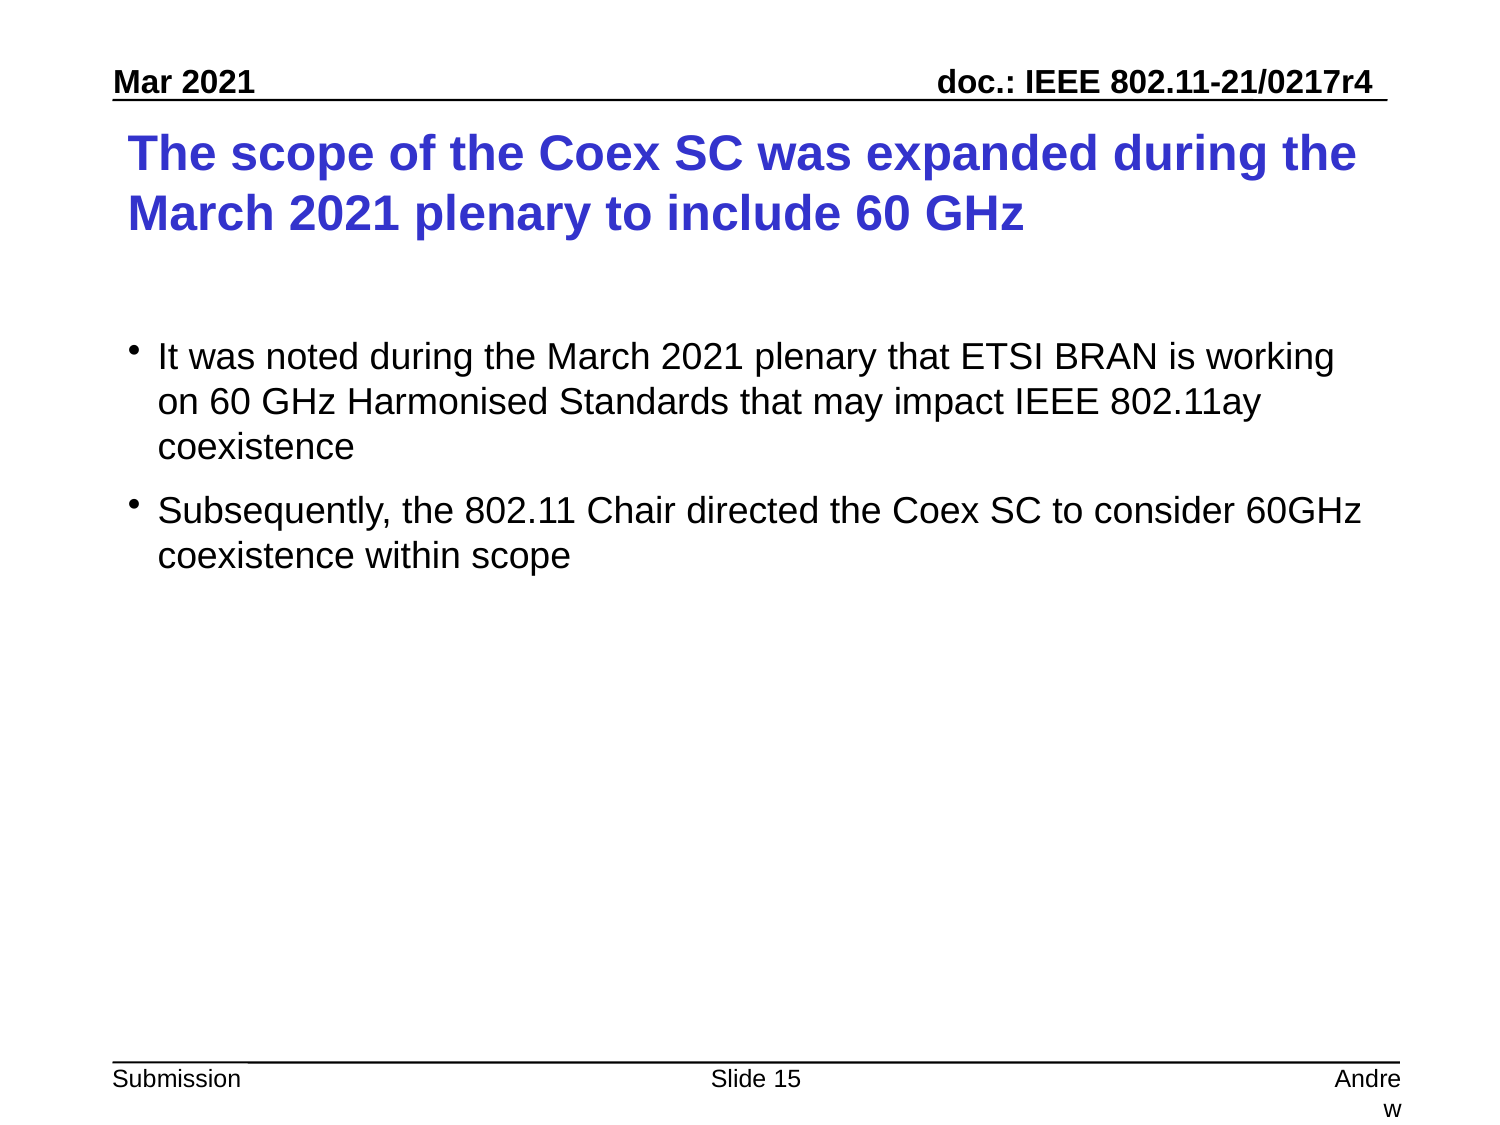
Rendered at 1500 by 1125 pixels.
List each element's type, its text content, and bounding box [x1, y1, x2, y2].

list It was noted during the March 2021 plenary that ETSI BRAN is working on 60 GHz Harmonised Standards that may impact IEEE 802.11ay coexistence Subsequently, the 802.11 Chair directed the Coex SC to consider 60GHz coexistence within scope [112, 324, 1388, 1000]
footer Andrew Myles, Cisco [1320, 1061, 1402, 1093]
slide_number Slide 15 [709, 1061, 803, 1093]
title The scope of the Coex SC was expanded during the March 2021 plenary to include 60 GHz [112, 112, 1388, 288]
